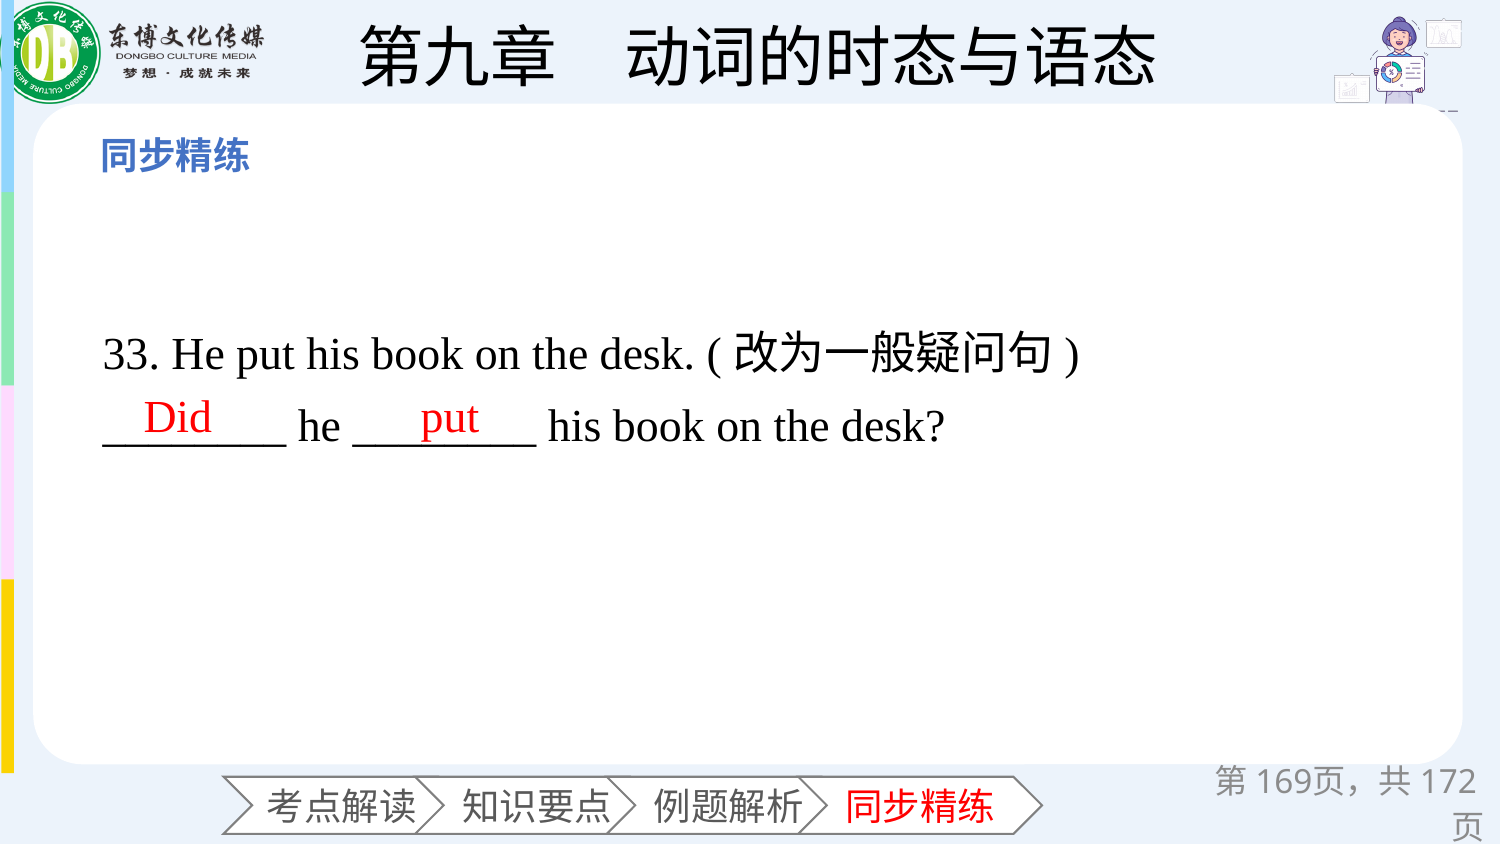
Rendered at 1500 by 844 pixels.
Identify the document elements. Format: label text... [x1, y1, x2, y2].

slide_number 第页，共172页 [1195, 780, 1500, 826]
picture [1312, 0, 1487, 131]
picture [14, 1, 265, 104]
text_box 33. He put his book on the desk. (改为一般疑问句) ________ he ________ his book on the desk? [87, 228, 1413, 529]
text_box Did [128, 379, 253, 429]
text_box put [405, 379, 523, 438]
